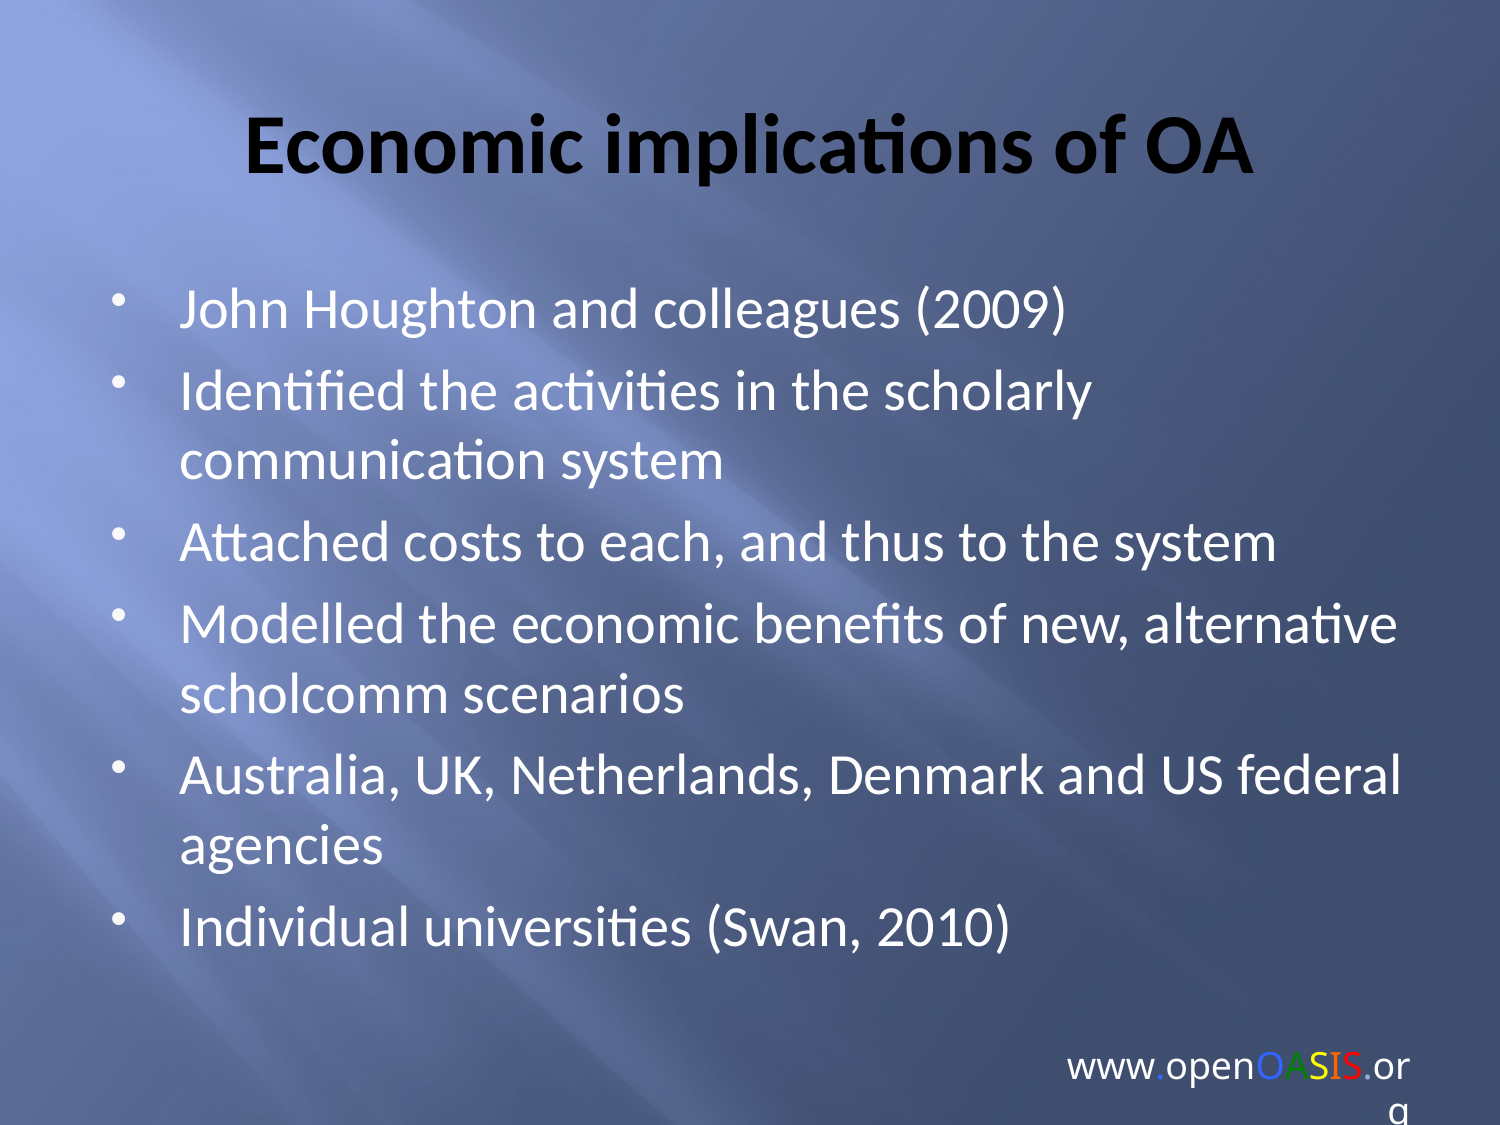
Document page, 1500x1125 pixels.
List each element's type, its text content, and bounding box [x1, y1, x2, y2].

text_box www.openOASIS.org [1030, 1034, 1425, 1095]
title Economic implications of OA [75, 45, 1425, 233]
list John Houghton and colleagues (2009) Identified the activities in the scholarly communication system Attached costs to each, and thus to the system Modelled the economic benefits of new, alternative scholcomm scenarios Australia, UK, Netherlands, Denmark and US federal agencies Individual universities (Swan, 2010) [75, 262, 1425, 1035]
